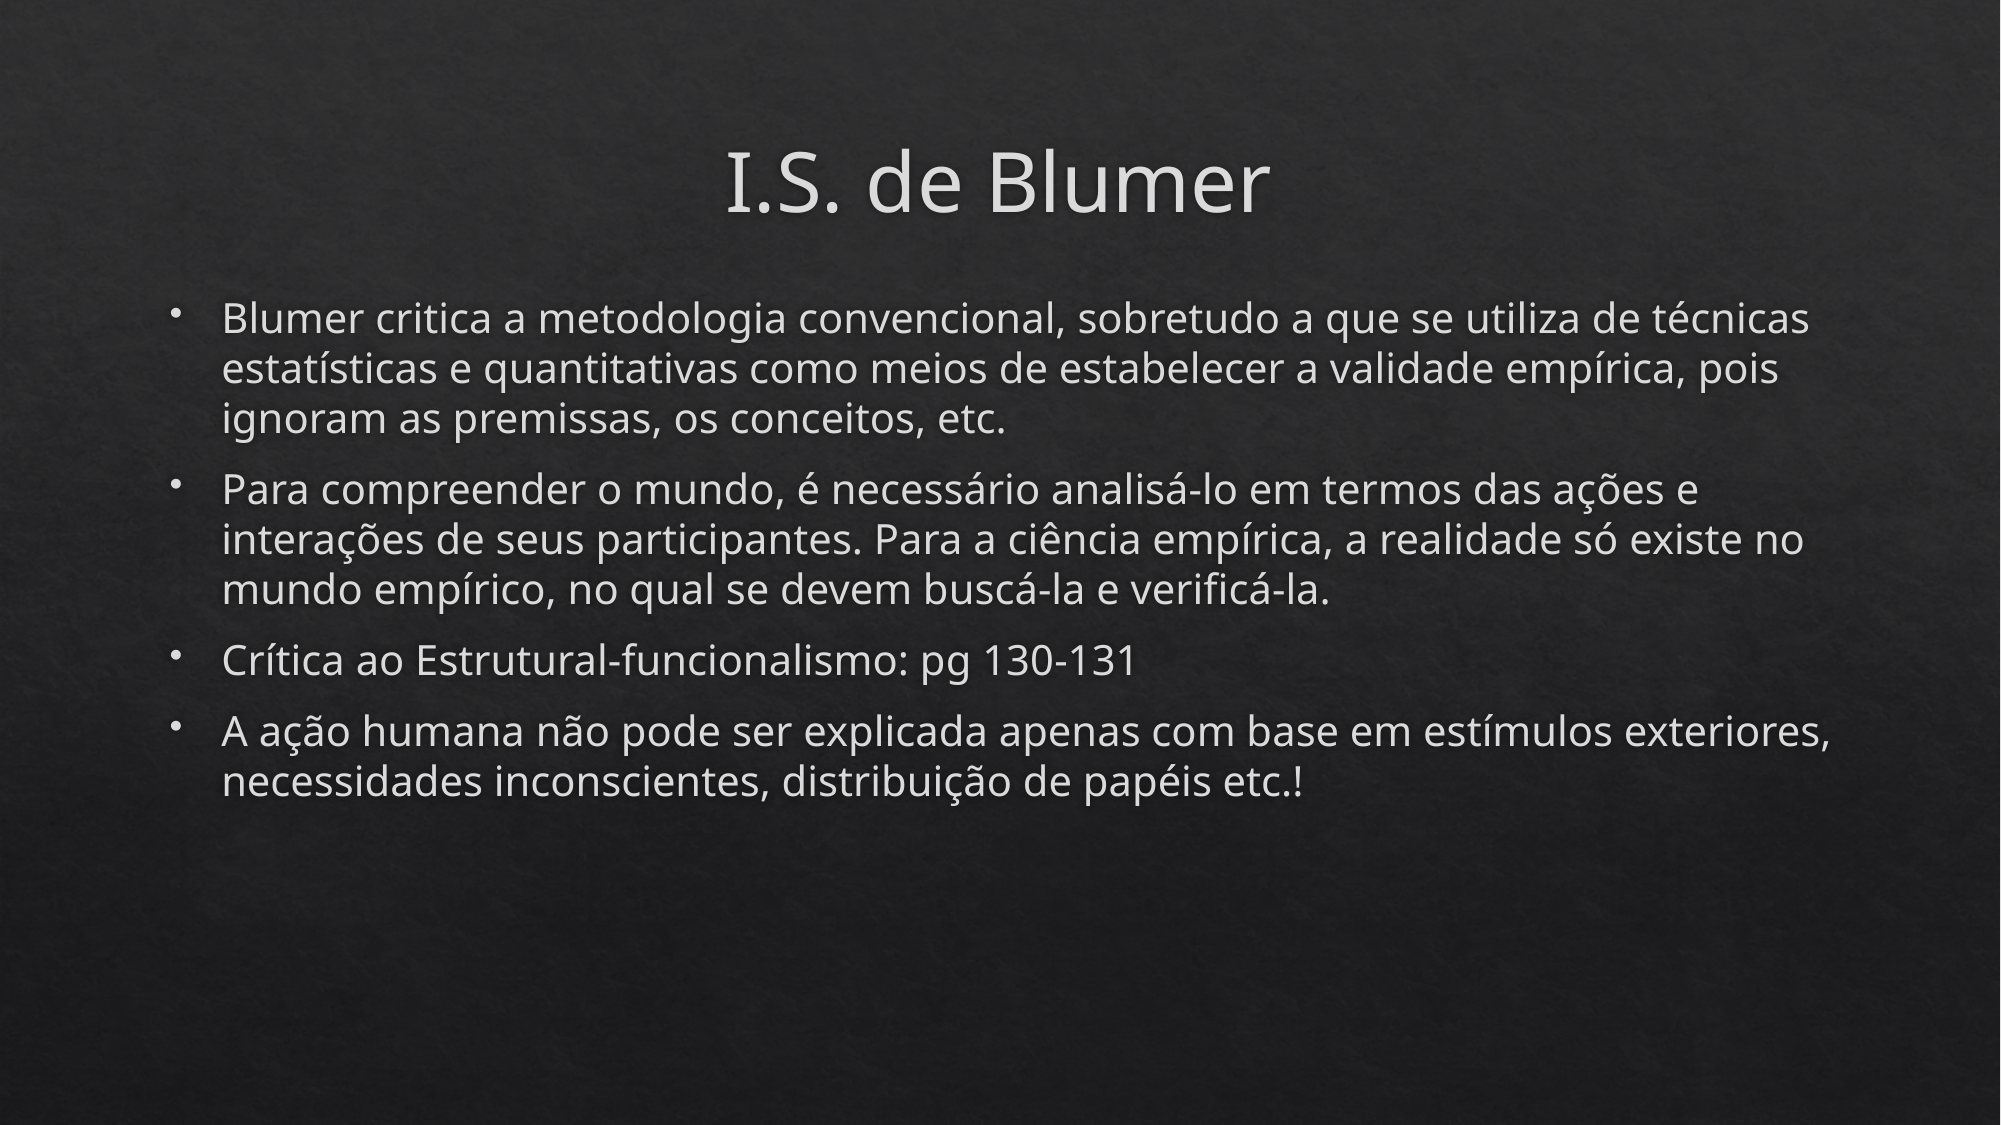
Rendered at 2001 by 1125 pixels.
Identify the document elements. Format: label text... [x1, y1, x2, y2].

title I.S. de Blumer [149, 99, 1849, 260]
list Blumer critica a metodologia convencional, sobretudo a que se utiliza de técnicas estatísticas e quantitativas como meios de estabelecer a validade empírica, pois ignoram as premissas, os conceitos, etc. Para compreender o mundo, é necessário analisá-lo em termos das ações e interações de seus participantes. Para a ciência empírica, a realidade só existe no mundo empírico, no qual se devem buscá-la e verificá-la. Crítica ao Estrutural-funcionalismo: pg 130-131 A ação humana não pode ser explicada apenas com base em estímulos exteriores, necessidades inconscientes, distribuição de papéis etc.! [149, 284, 1849, 950]
